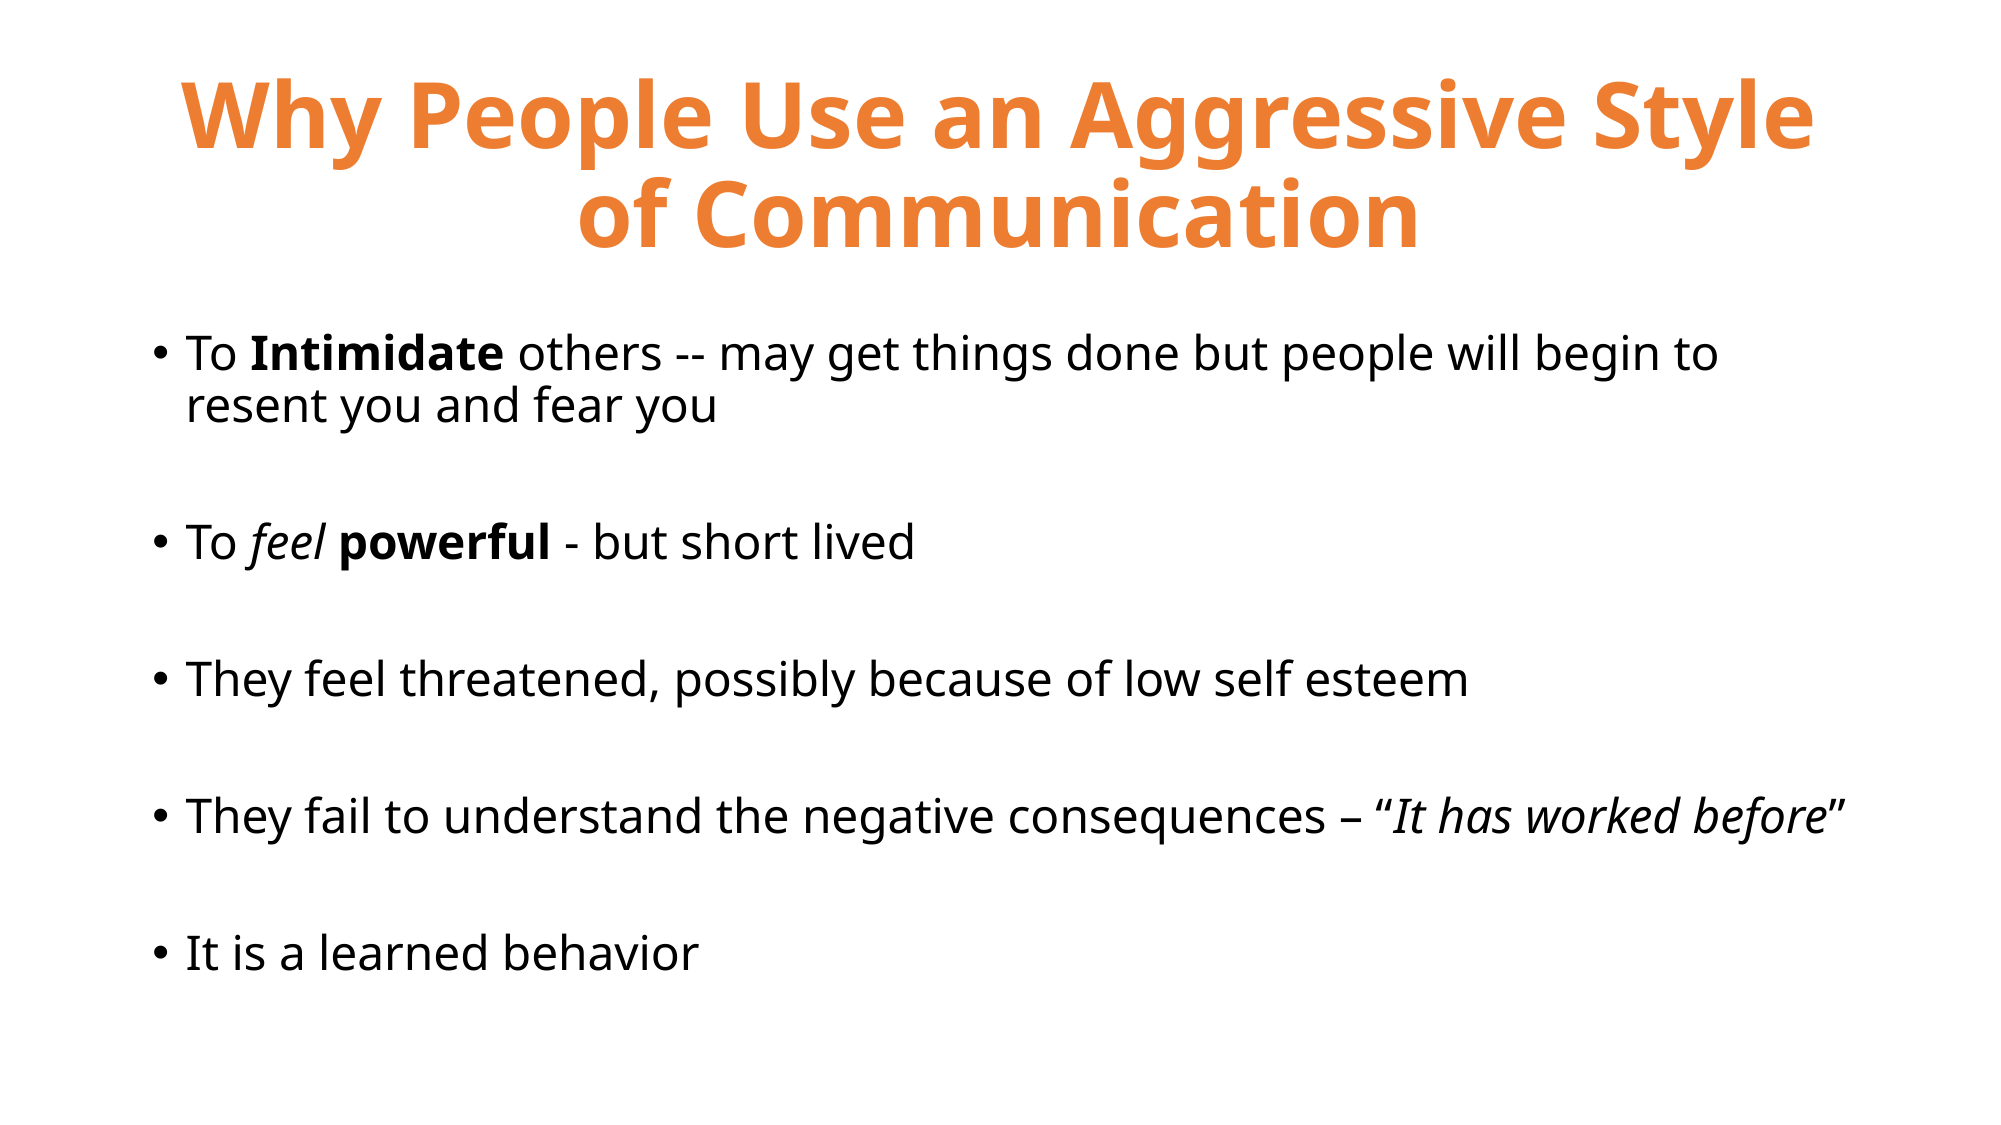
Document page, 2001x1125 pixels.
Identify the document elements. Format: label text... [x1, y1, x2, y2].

list To Intimidate others -- may get things done but people will begin to resent you and fear you To feel powerful - but short lived They feel threatened, possibly because of low self esteem They fail to understand the negative consequences – “It has worked before” It is a learned behavior [137, 321, 1863, 1036]
title Why People Use an Aggressive Style of Communication [137, 59, 1863, 278]
